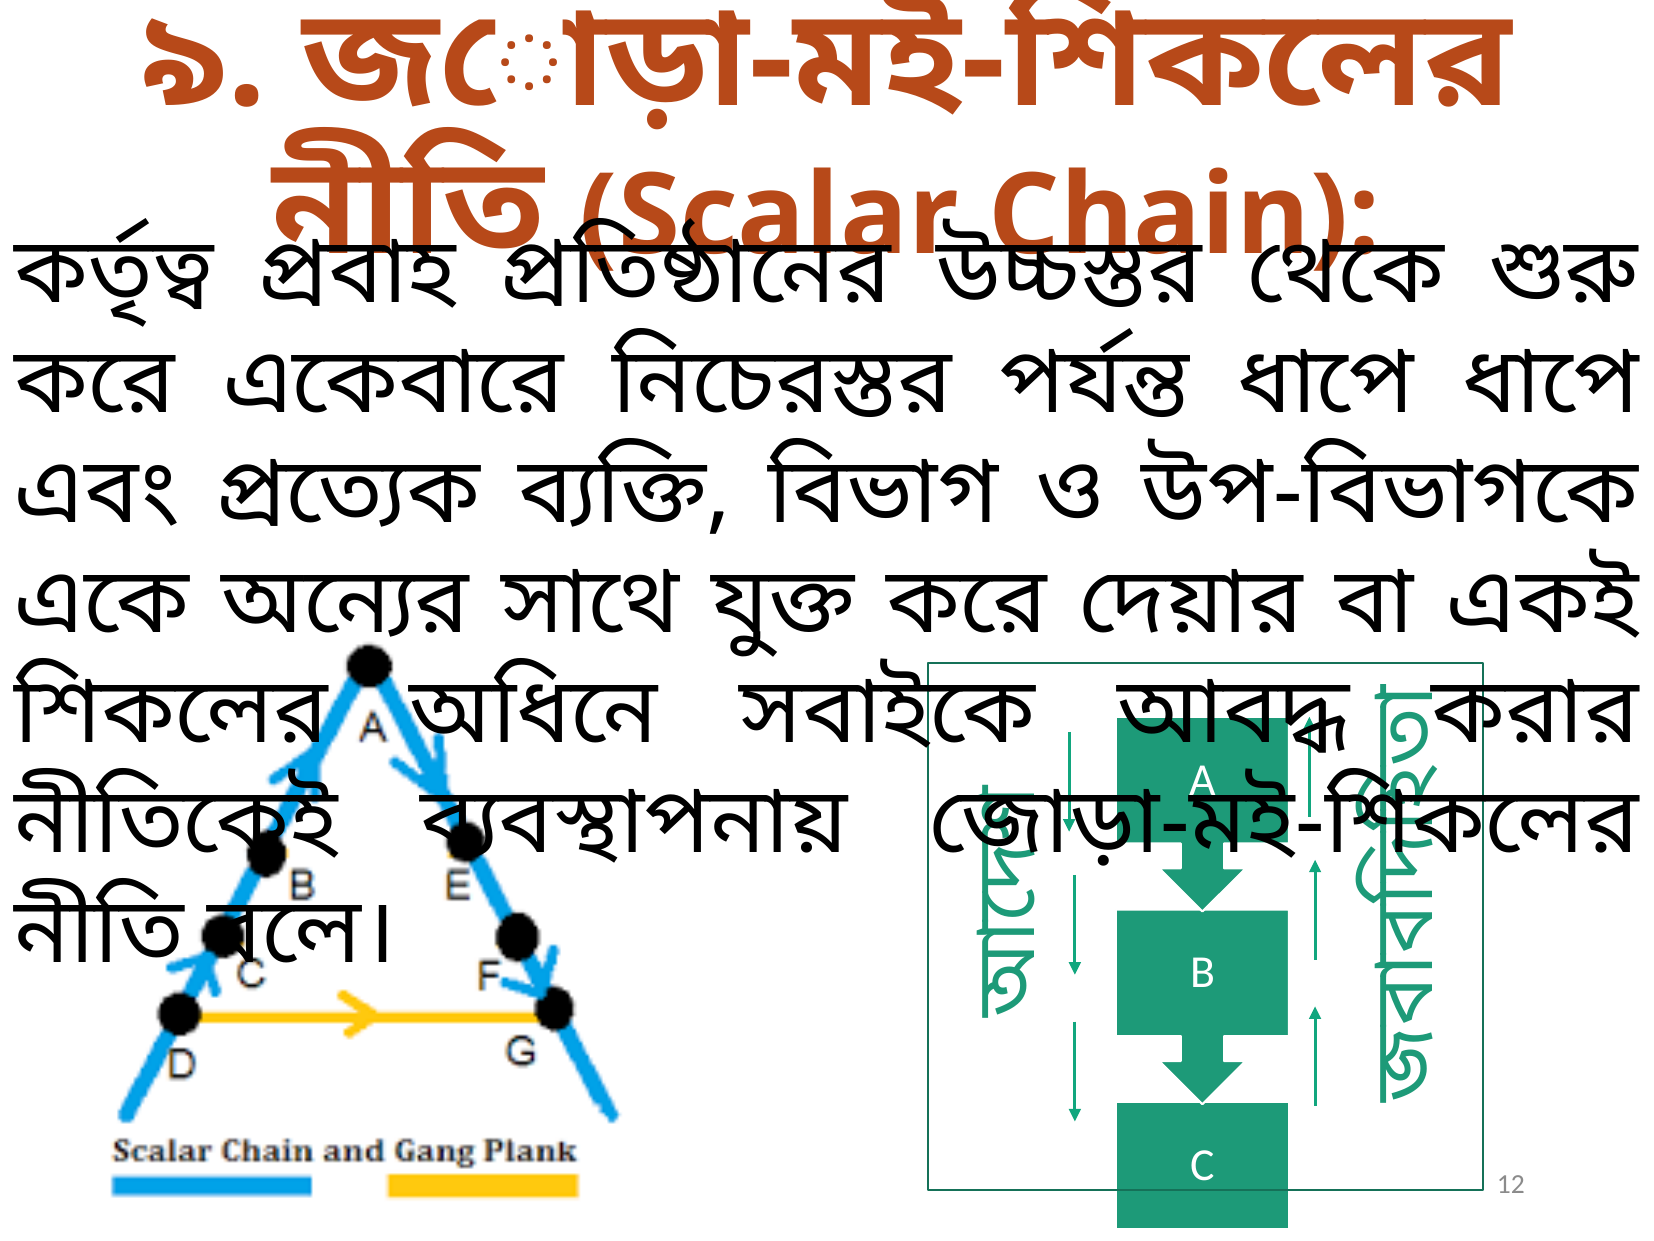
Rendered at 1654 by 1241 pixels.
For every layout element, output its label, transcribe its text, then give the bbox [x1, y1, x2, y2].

title ৯. জোড়া-মই-শিকলের নীতি (Scalar Chain): [0, 45, 1654, 203]
picture [103, 616, 626, 1228]
text_box কর্তৃত্ব প্রবাহ প্রতিষ্ঠানের উচ্চস্তর থেকে শুরু করে একেবারে নিচেরস্তর পর্যন্ত ধাপে ধাপে এবং প্রত্যেক ব্যক্তি, বিভাগ ও উপ-বিভাগকে একে অন্যের সাথে যুক্ত করে দেয়ার বা একই শিকলের অধিনে সবাইকে আবদ্ধ করার নীতিকেই ব্যবস্থাপনায় জোড়া-মই-শিকলের নীতি বলে। [0, 203, 1654, 988]
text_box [927, 662, 1484, 1191]
slide_number 12 [1290, 1149, 1540, 1216]
